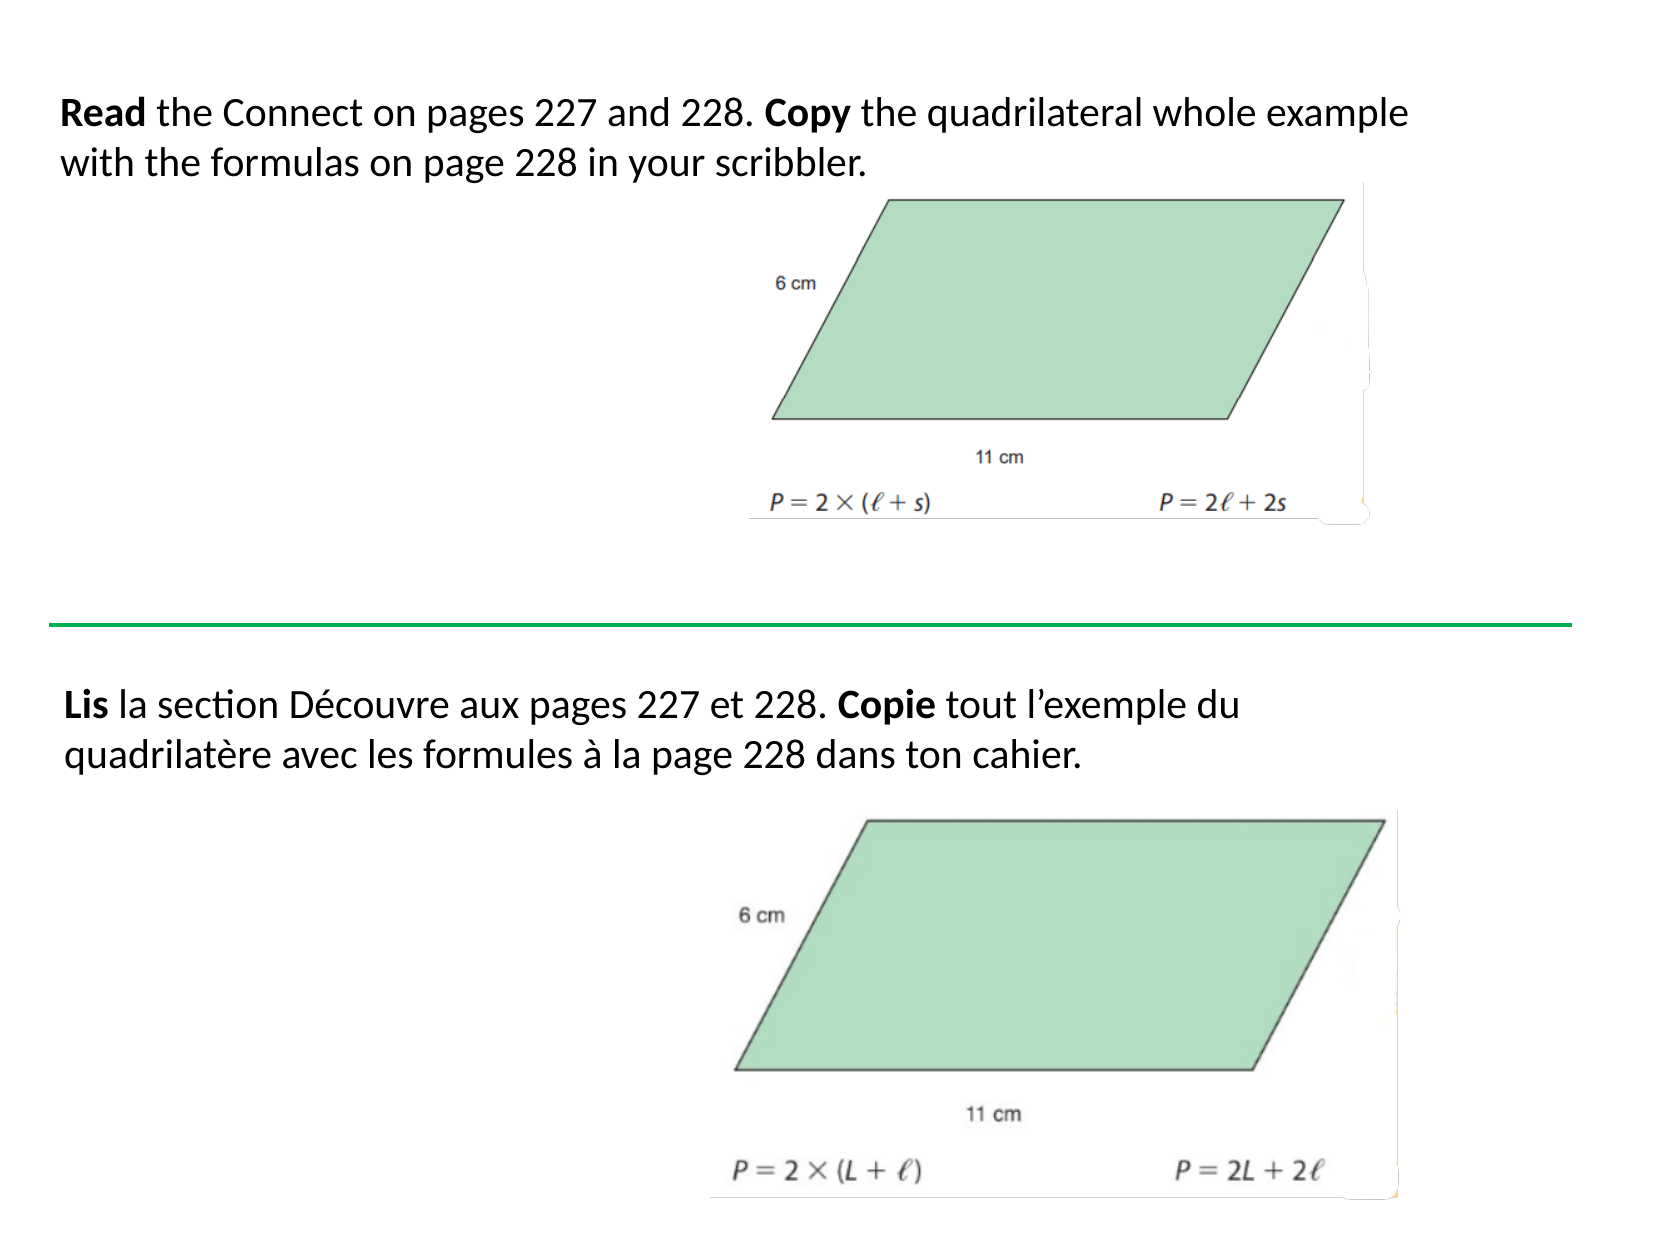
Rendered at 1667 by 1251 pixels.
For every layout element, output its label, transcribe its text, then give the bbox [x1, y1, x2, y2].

picture [748, 182, 1372, 526]
text_box Lis la section Découvre aux pages 227 et 228. Copie tout l’exemple du quadrilatère avec les formules à la page 228 dans ton cahier. [49, 669, 1372, 835]
picture [710, 810, 1401, 1201]
text_box Read the Connect on pages 227 and 228. Copy the quadrilateral whole example with the formulas on page 228 in your scribbler. [45, 77, 1453, 193]
